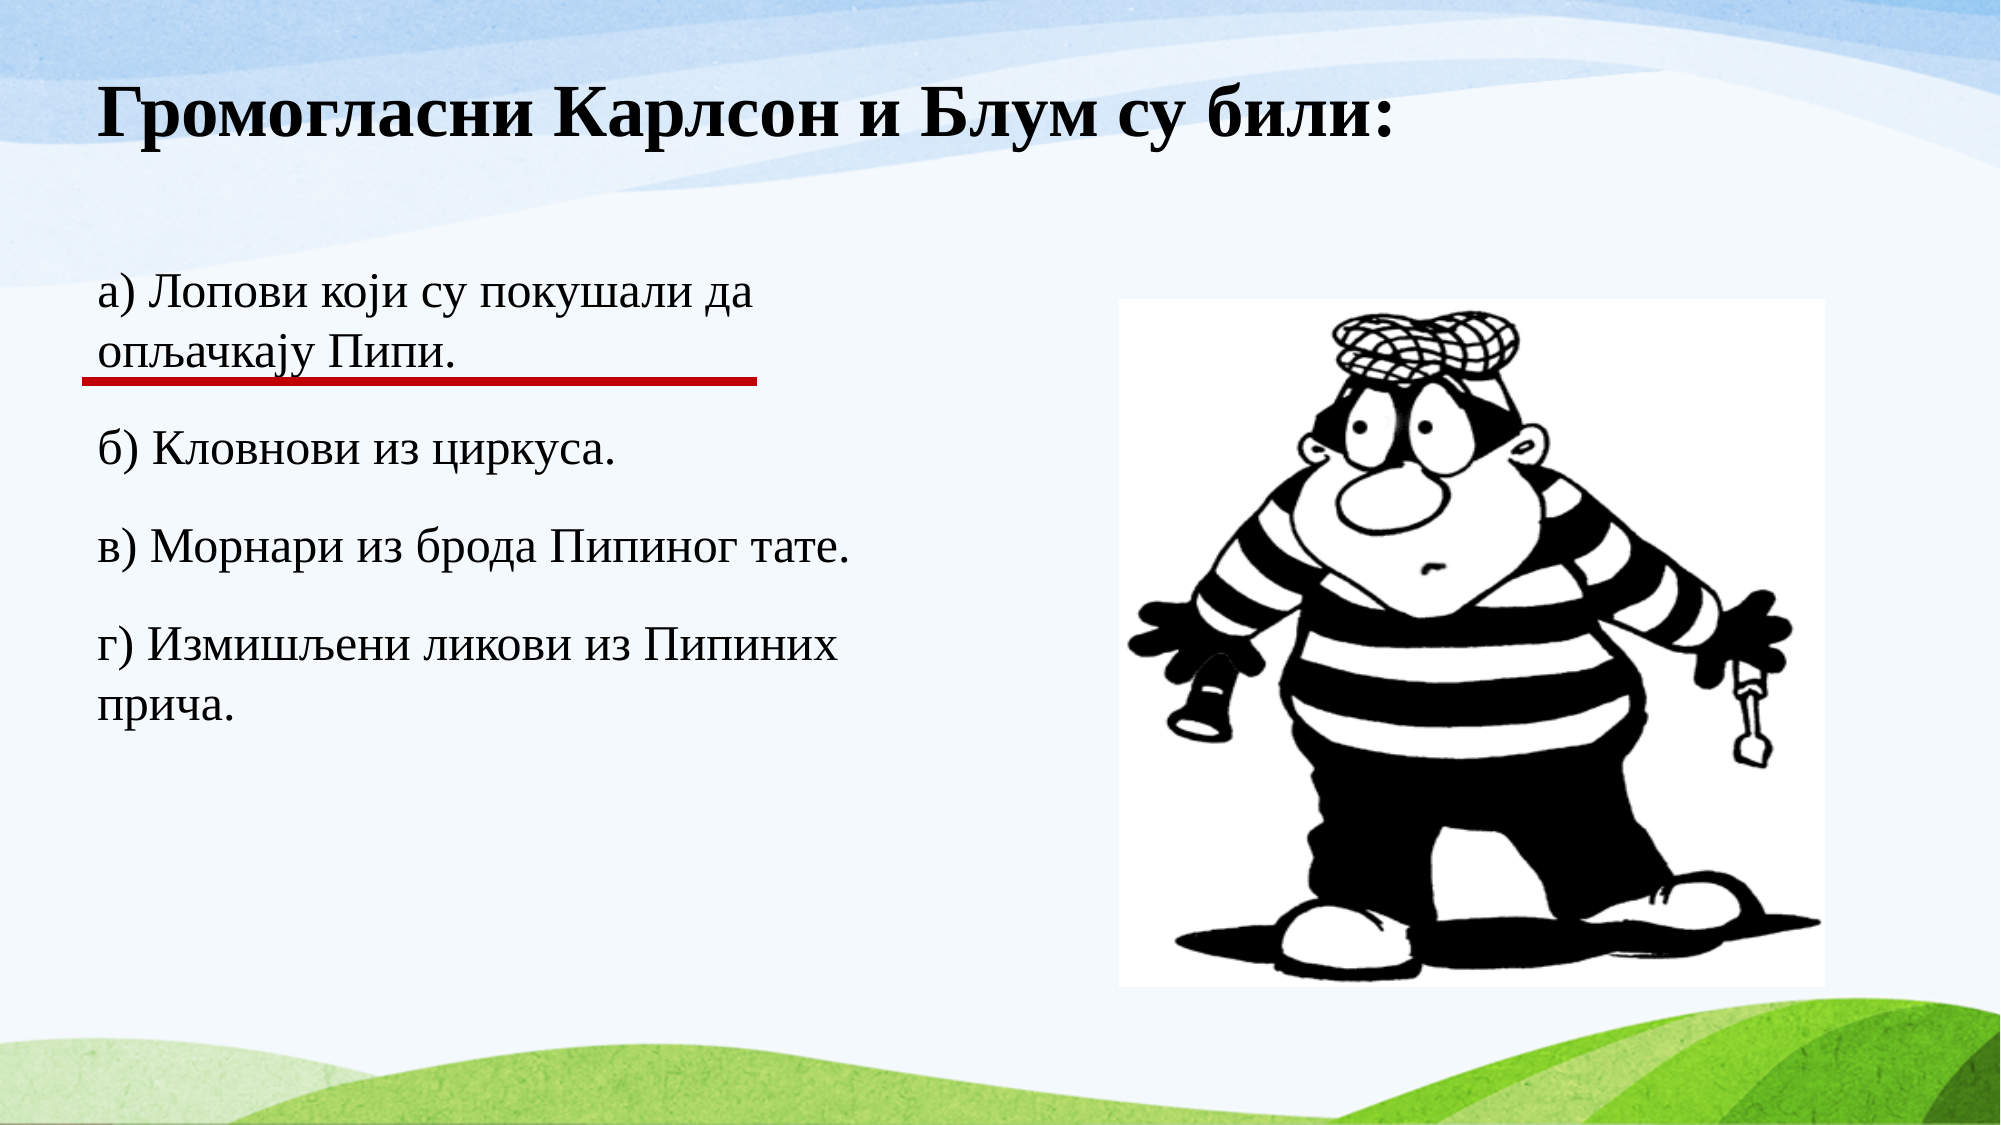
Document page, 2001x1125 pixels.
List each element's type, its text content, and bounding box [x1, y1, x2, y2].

picture [0, 0, 2001, 1125]
title Громогласни Карлсон и Блум су били: [82, 50, 1825, 250]
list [1119, 299, 1825, 987]
list а) Лопови који су покушали да опљачкају Пипи. б) Кловнови из циркуса. в) Морнари из брода Пипиног тате. г) Измишљени ликови из Пипиних прича. [82, 249, 988, 987]
